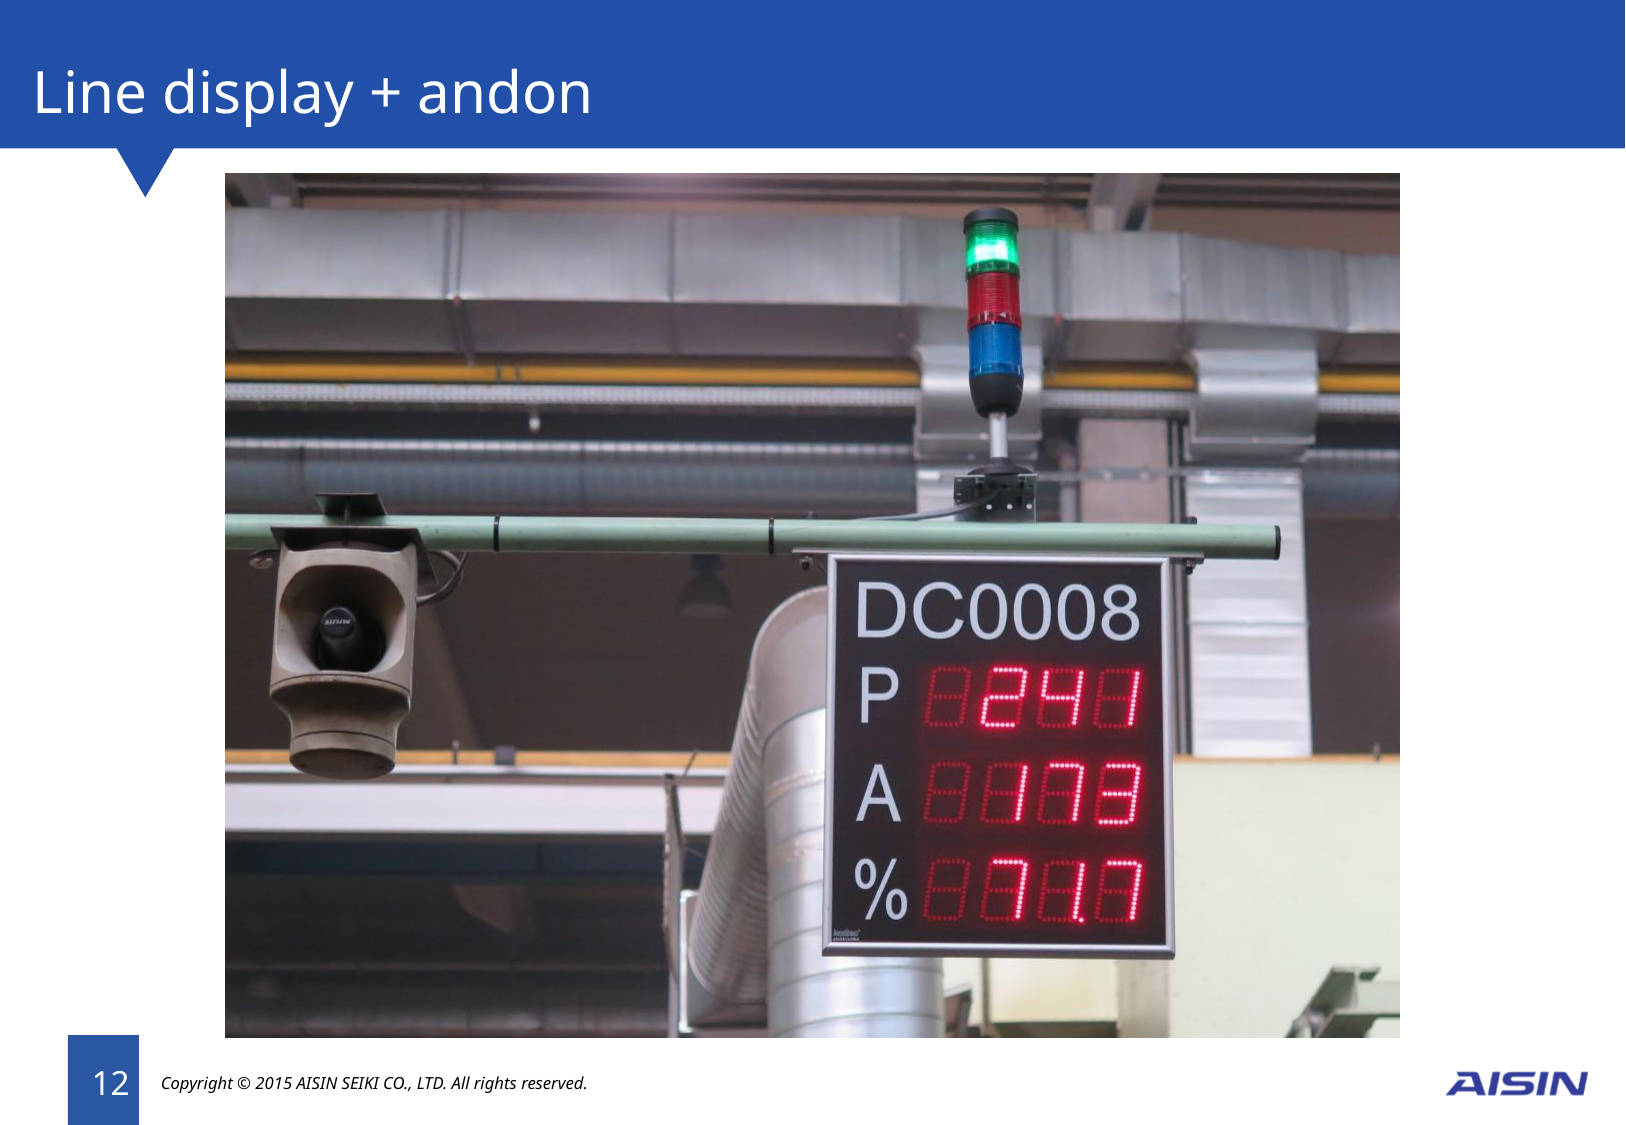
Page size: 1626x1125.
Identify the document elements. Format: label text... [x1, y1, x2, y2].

picture [224, 173, 1401, 1038]
picture [1438, 1060, 1599, 1107]
title Line display + andon [32, 15, 1593, 126]
slide_number 12 [67, 1062, 130, 1118]
